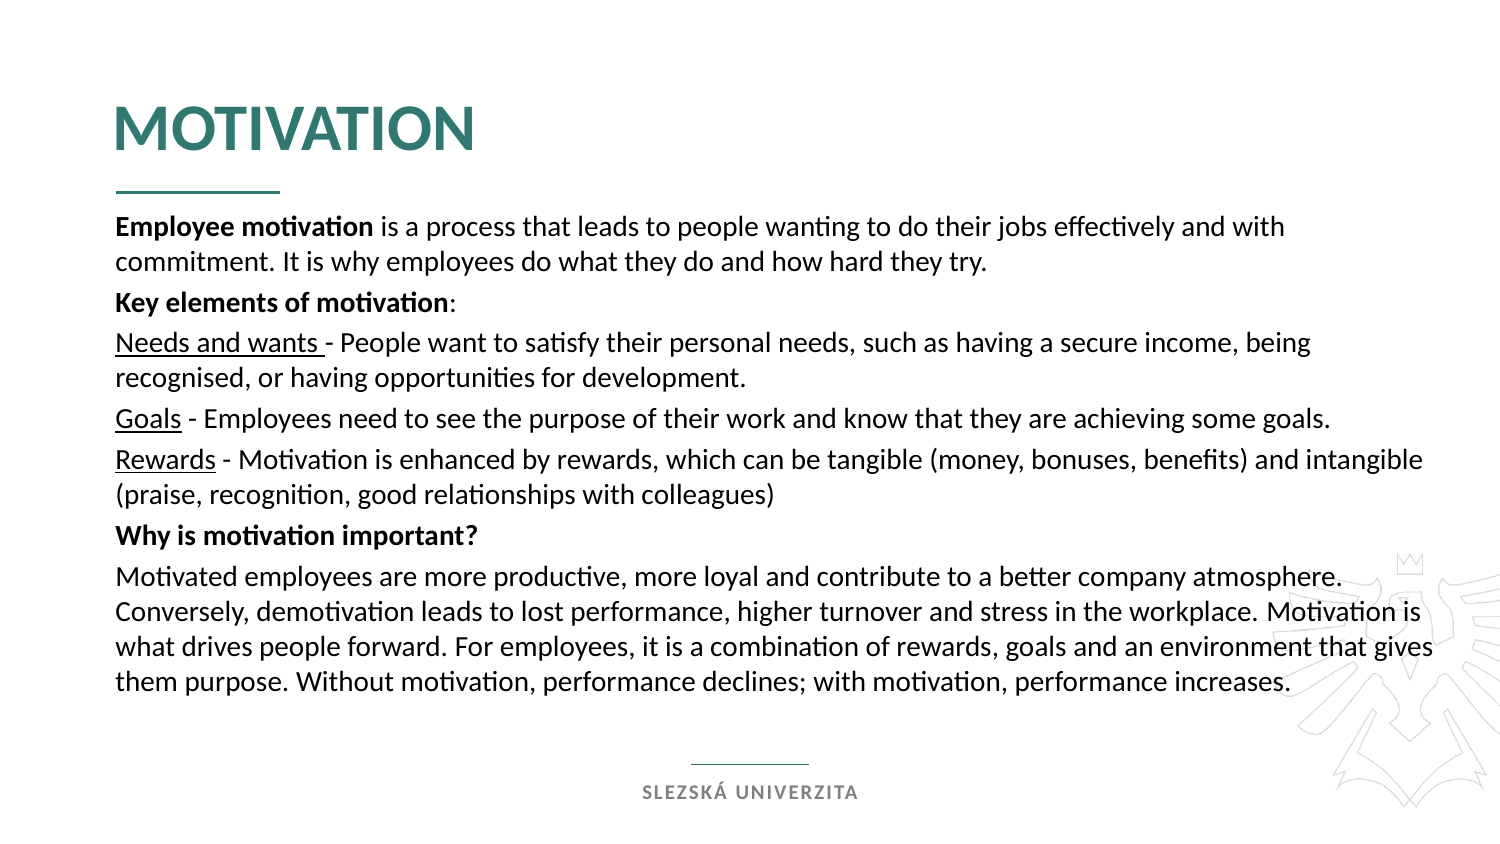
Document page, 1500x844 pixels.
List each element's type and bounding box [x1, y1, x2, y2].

picture [0, 0, 1500, 844]
text_box [623, 764, 877, 812]
